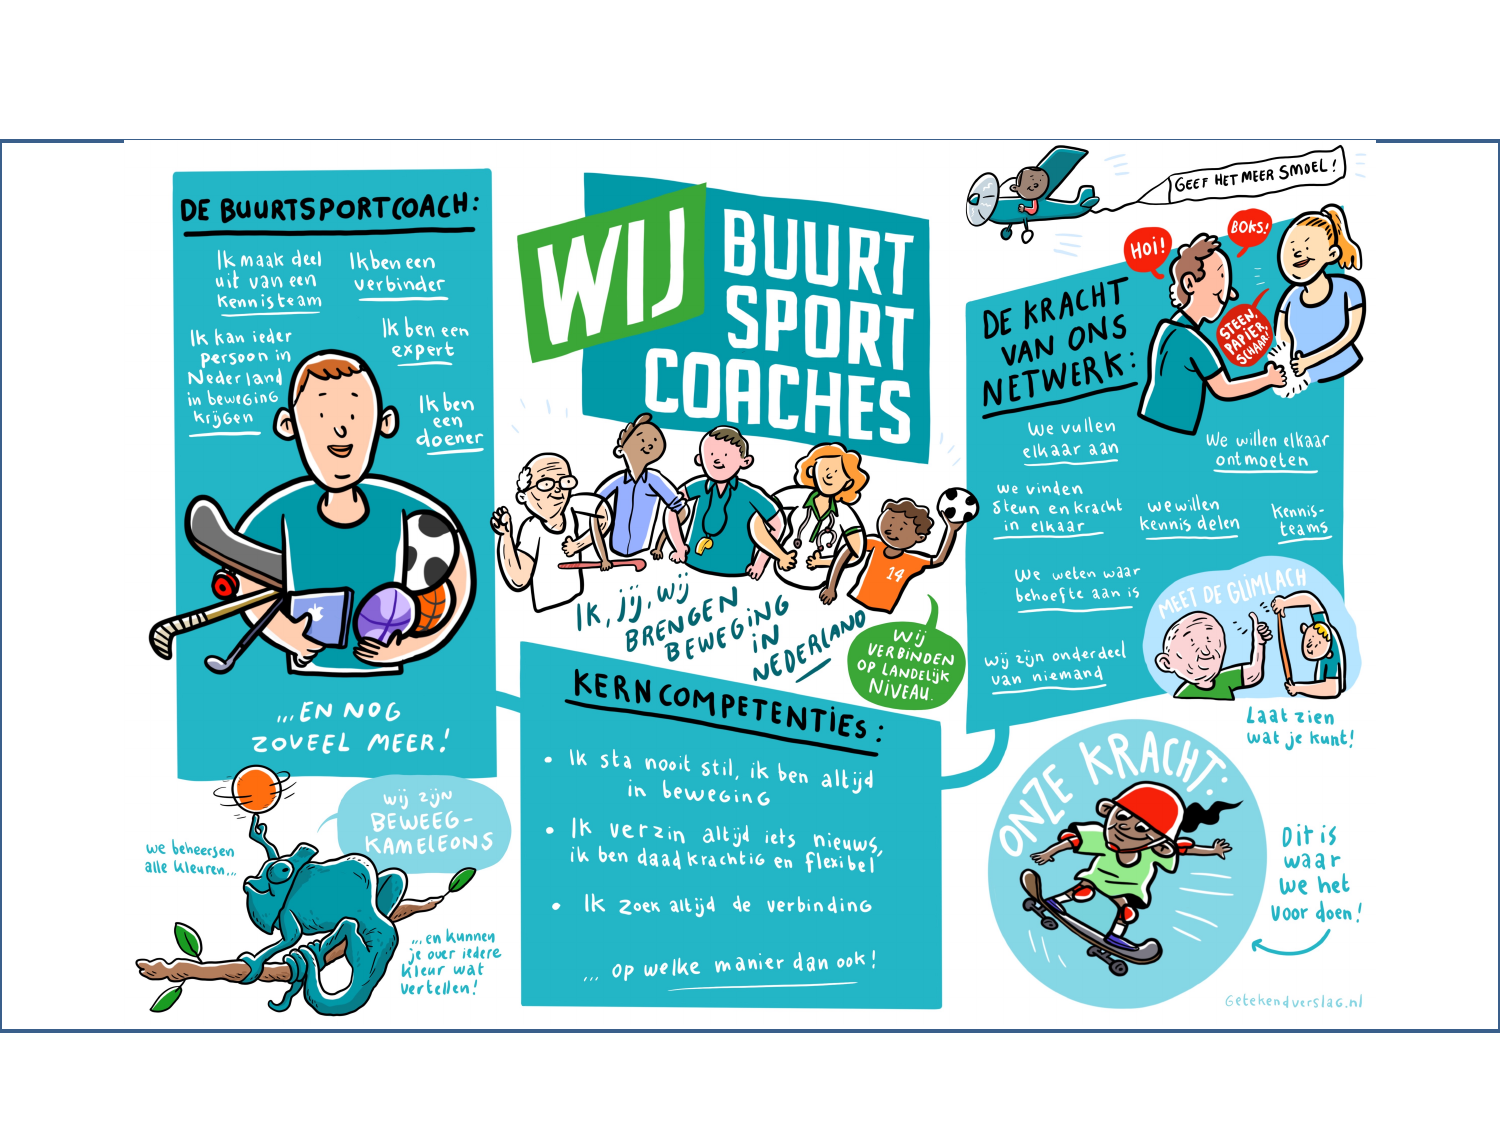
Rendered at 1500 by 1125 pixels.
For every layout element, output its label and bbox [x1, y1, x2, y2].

text_box [0, 139, 125, 1033]
text_box [1373, 139, 1500, 1033]
picture [124, 140, 1376, 1026]
